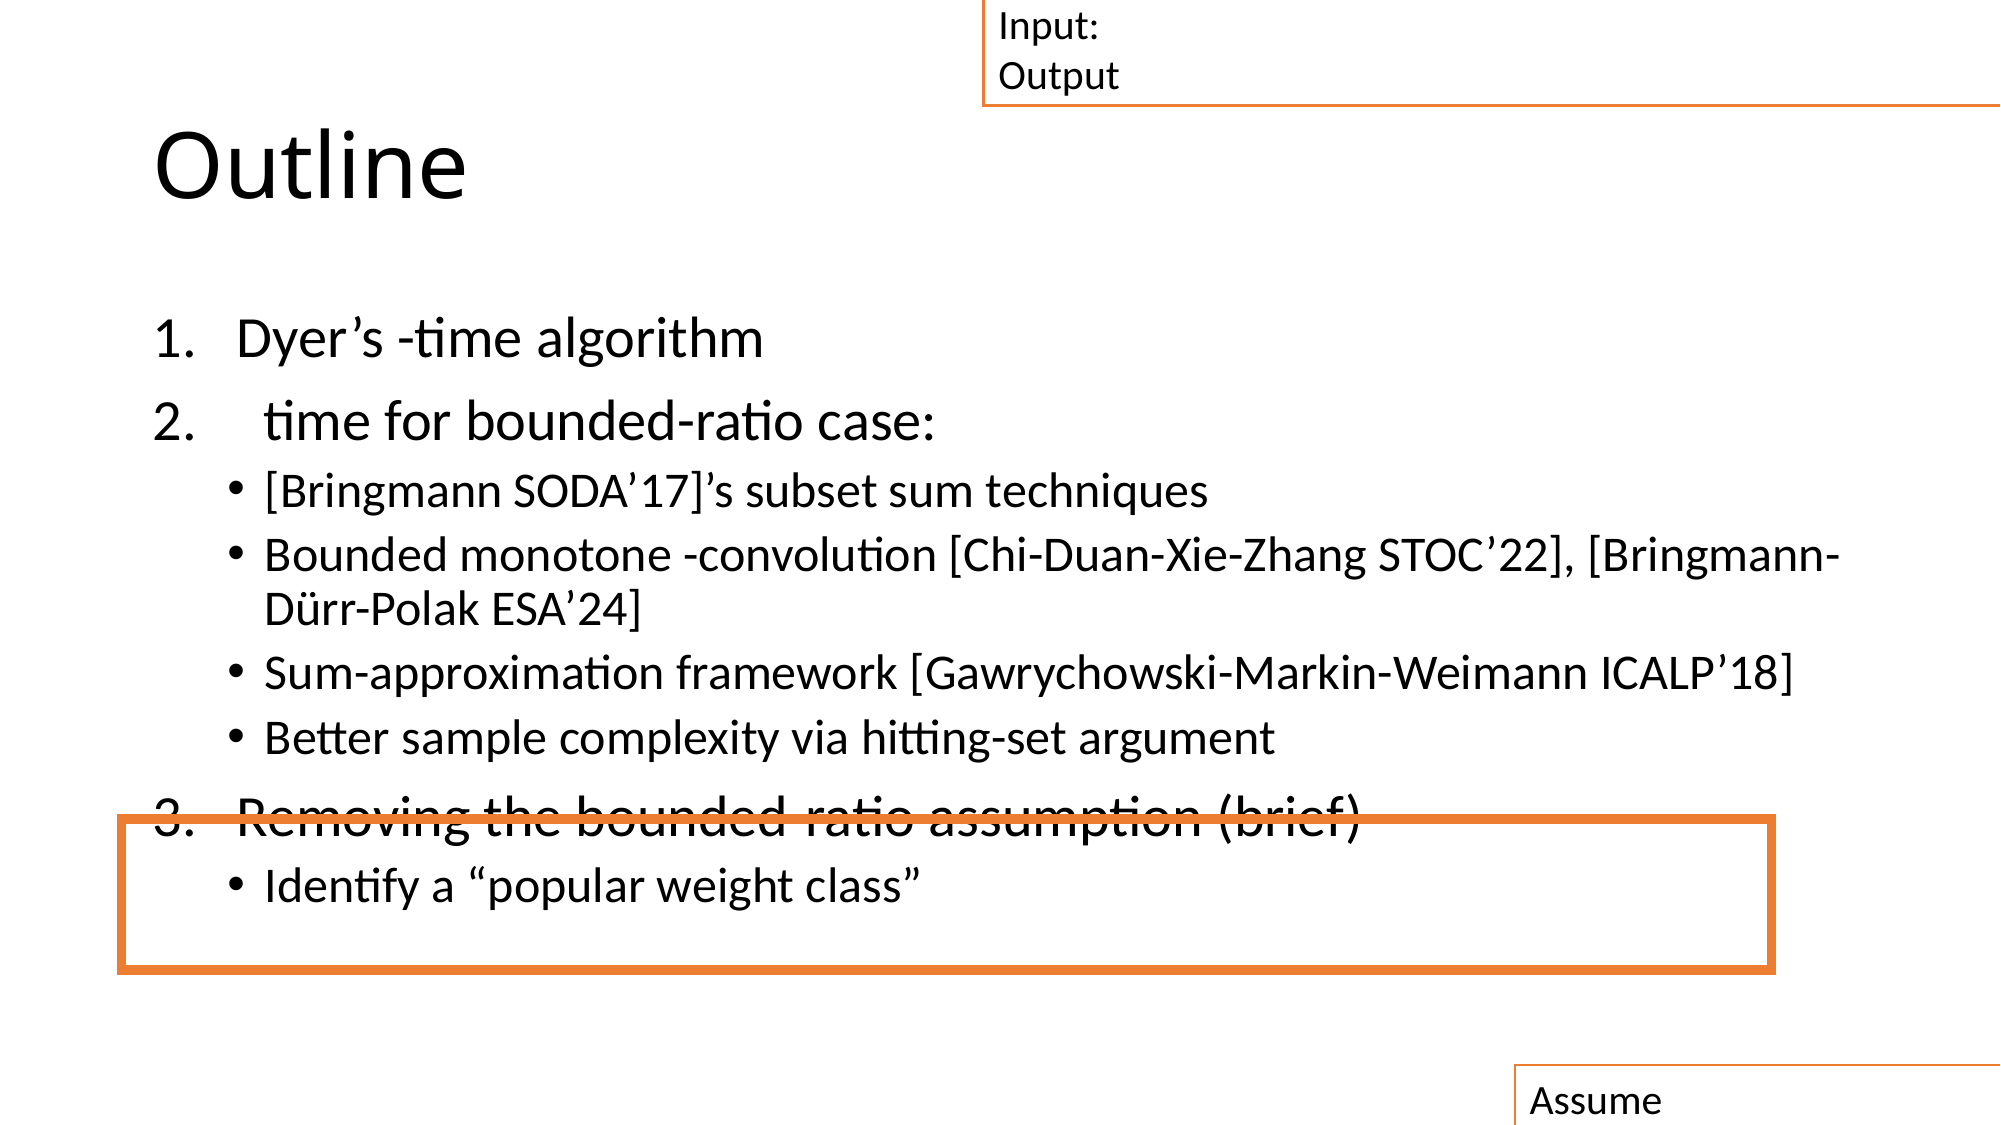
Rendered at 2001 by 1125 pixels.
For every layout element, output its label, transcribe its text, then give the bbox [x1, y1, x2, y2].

title Outline [137, 59, 1863, 278]
text_box [121, 818, 1772, 971]
